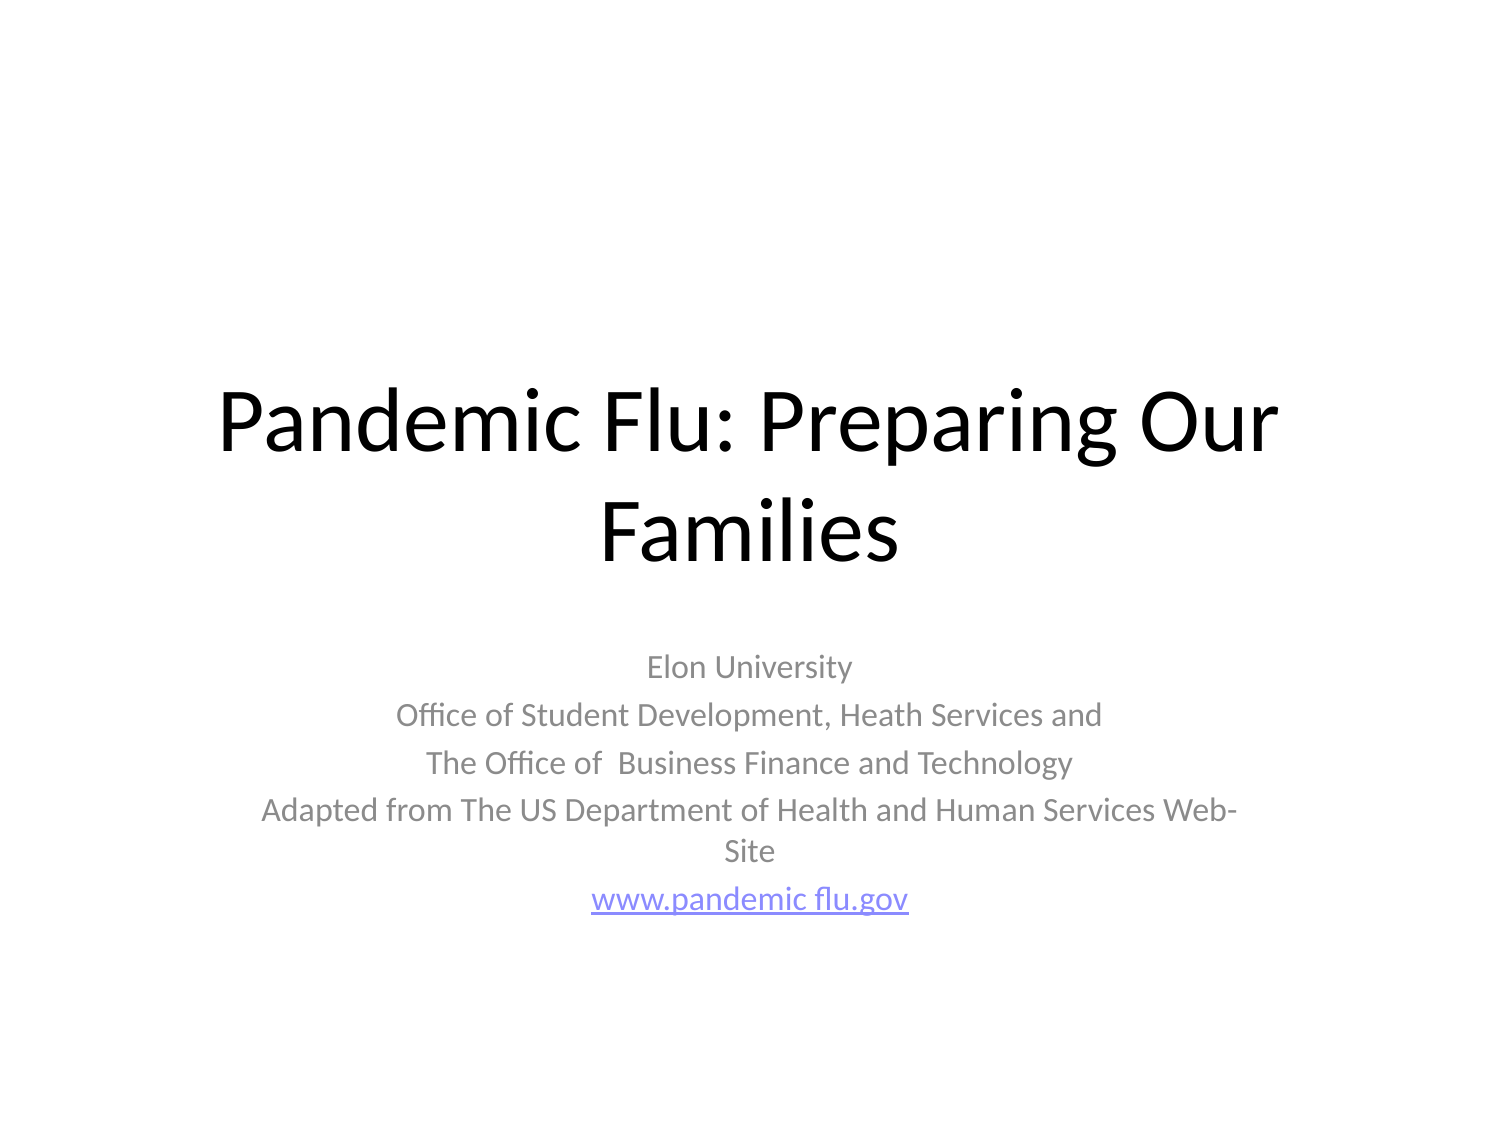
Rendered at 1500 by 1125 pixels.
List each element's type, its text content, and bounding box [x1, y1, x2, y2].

title Pandemic Flu: Preparing Our Families [112, 349, 1388, 591]
subtitle Elon University Office of Student Development, Heath Services and The Office of Business Finance and Technology Adapted from The US Department of Health and Human Services Web-Site www.pandemic flu.gov [225, 637, 1275, 925]
